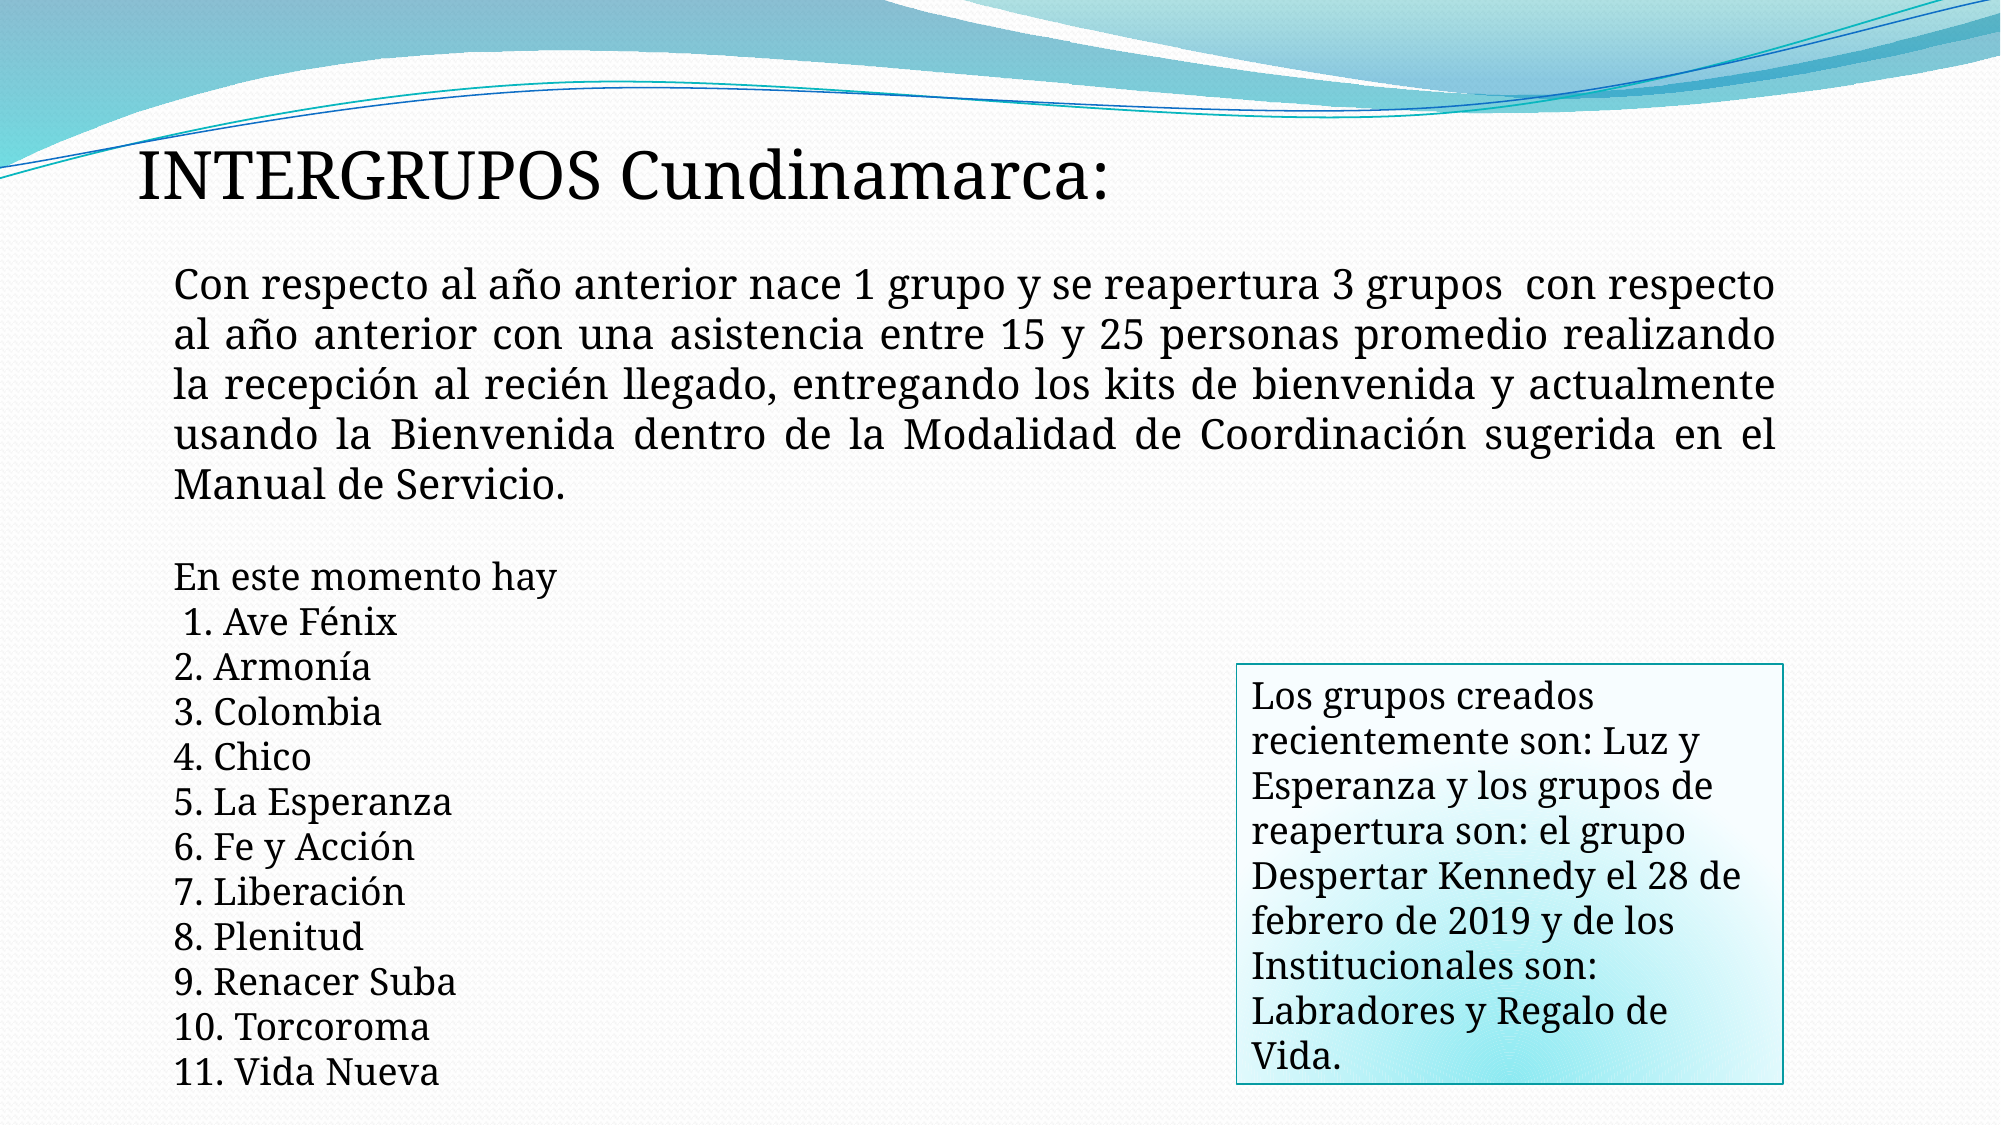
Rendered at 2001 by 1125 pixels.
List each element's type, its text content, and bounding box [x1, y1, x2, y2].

text_box INTERGRUPOS Cundinamarca: [123, 125, 1143, 220]
text_box Con respecto al año anterior nace 1 grupo y se reapertura 3 grupos con respecto al año anterior con una asistencia entre 15 y 25 personas promedio realizando la recepción al recién llegado, entregando los kits de bienvenida y actualmente usando la Bienvenida dentro de la Modalidad de Coordinación sugerida en el Manual de Servicio. En este momento hay 1. Ave Fénix 2. Armonía 3. Colombia 4. Chico 5. La Esperanza 6. Fe y Acción 7. Liberación 8. Plenitud 9. Renacer Suba 10. Torcoroma 11. Vida Nueva [158, 250, 1792, 1101]
text_box Los grupos creados recientemente son: Luz y Esperanza y los grupos de reapertura son: el grupo Despertar Kennedy el 28 de febrero de 2019 y de los Institucionales son: Labradores y Regalo de Vida. [1236, 663, 1784, 1085]
